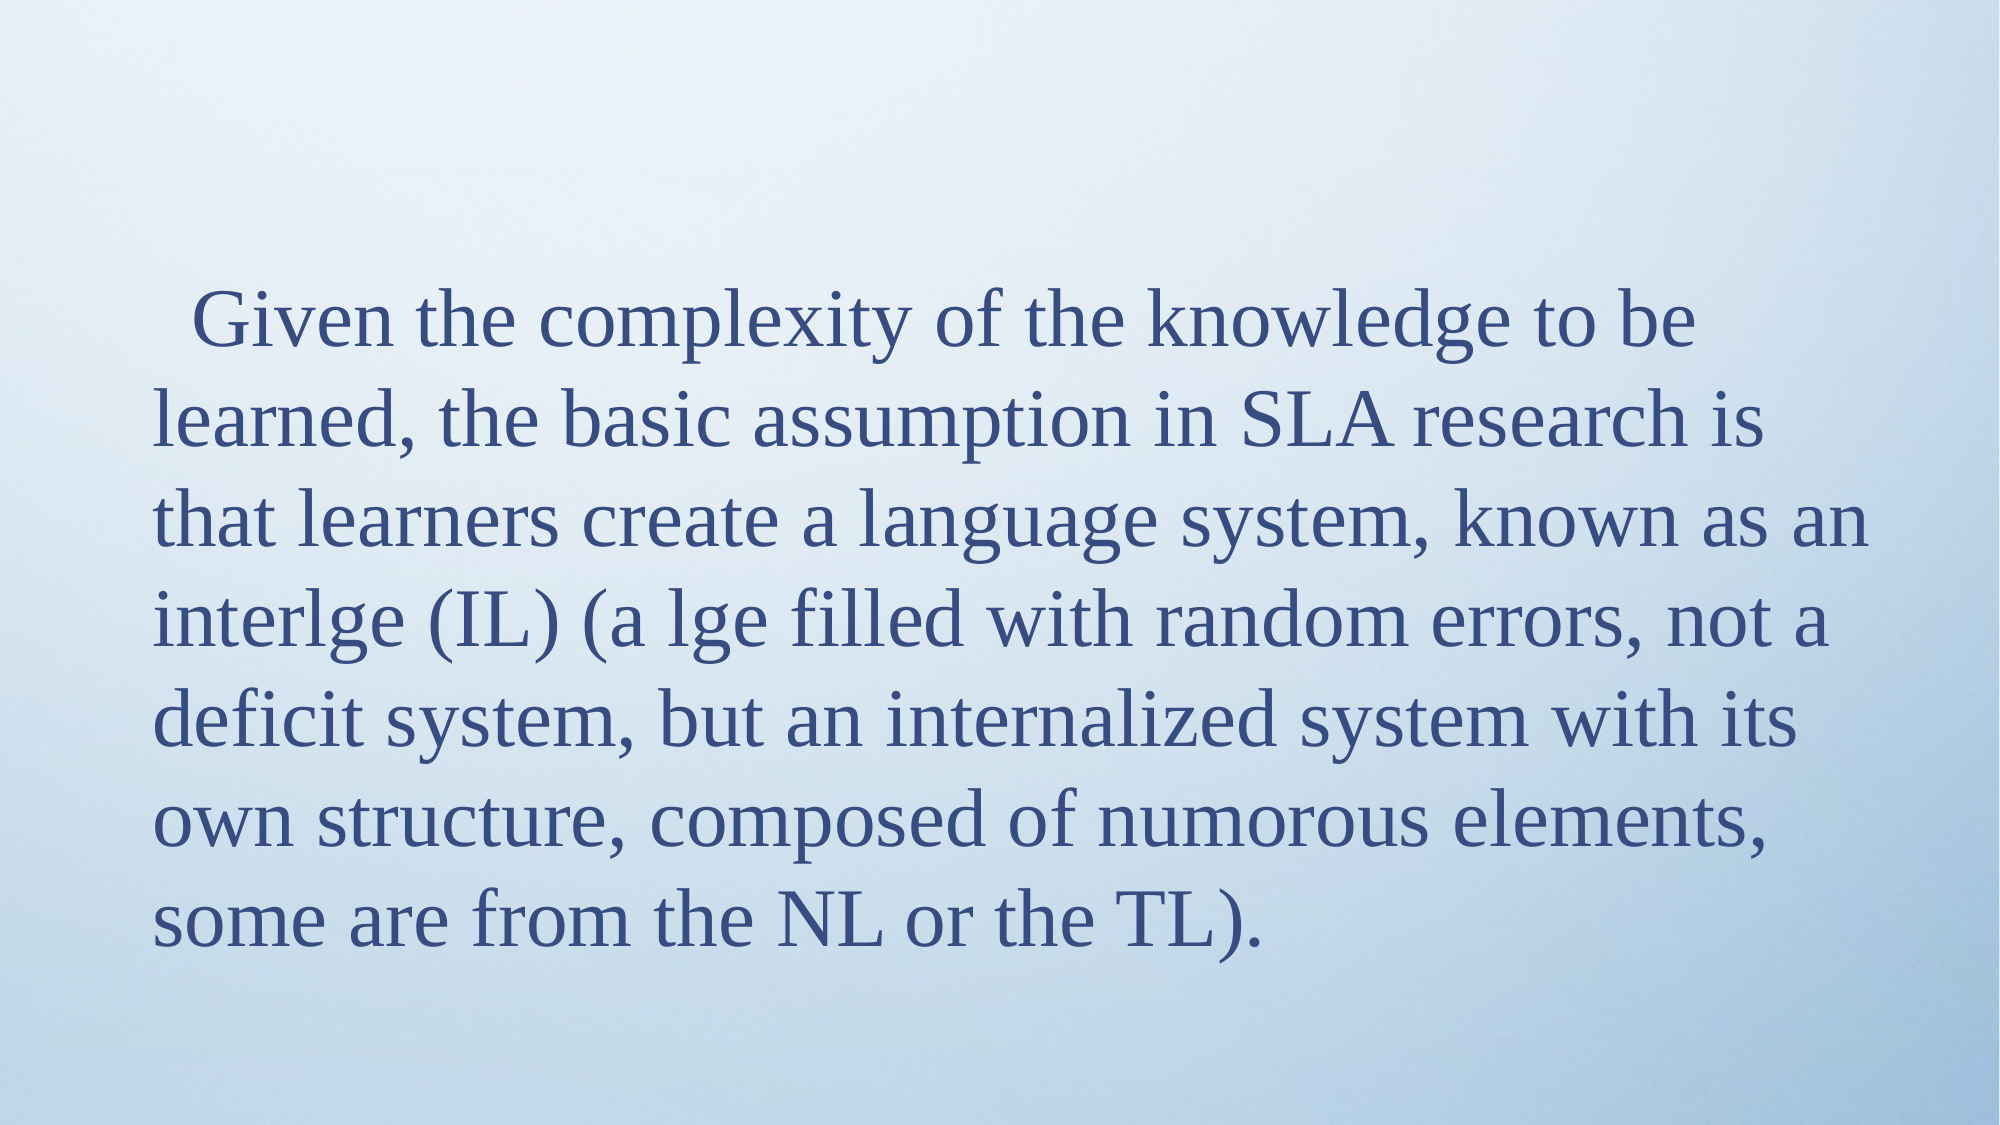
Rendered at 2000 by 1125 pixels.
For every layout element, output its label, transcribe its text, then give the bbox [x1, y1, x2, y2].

picture [0, 0, 2000, 1125]
text_box Given the complexity of the knowledge to be learned, the basic assumption in SLA research is that learners create a language system, known as an interlge (IL) (a lge filled with random errors, not a deficit system, but an internalized system with its own structure, composed of numorous elements, some are from the NL or the TL). [137, 255, 1910, 970]
